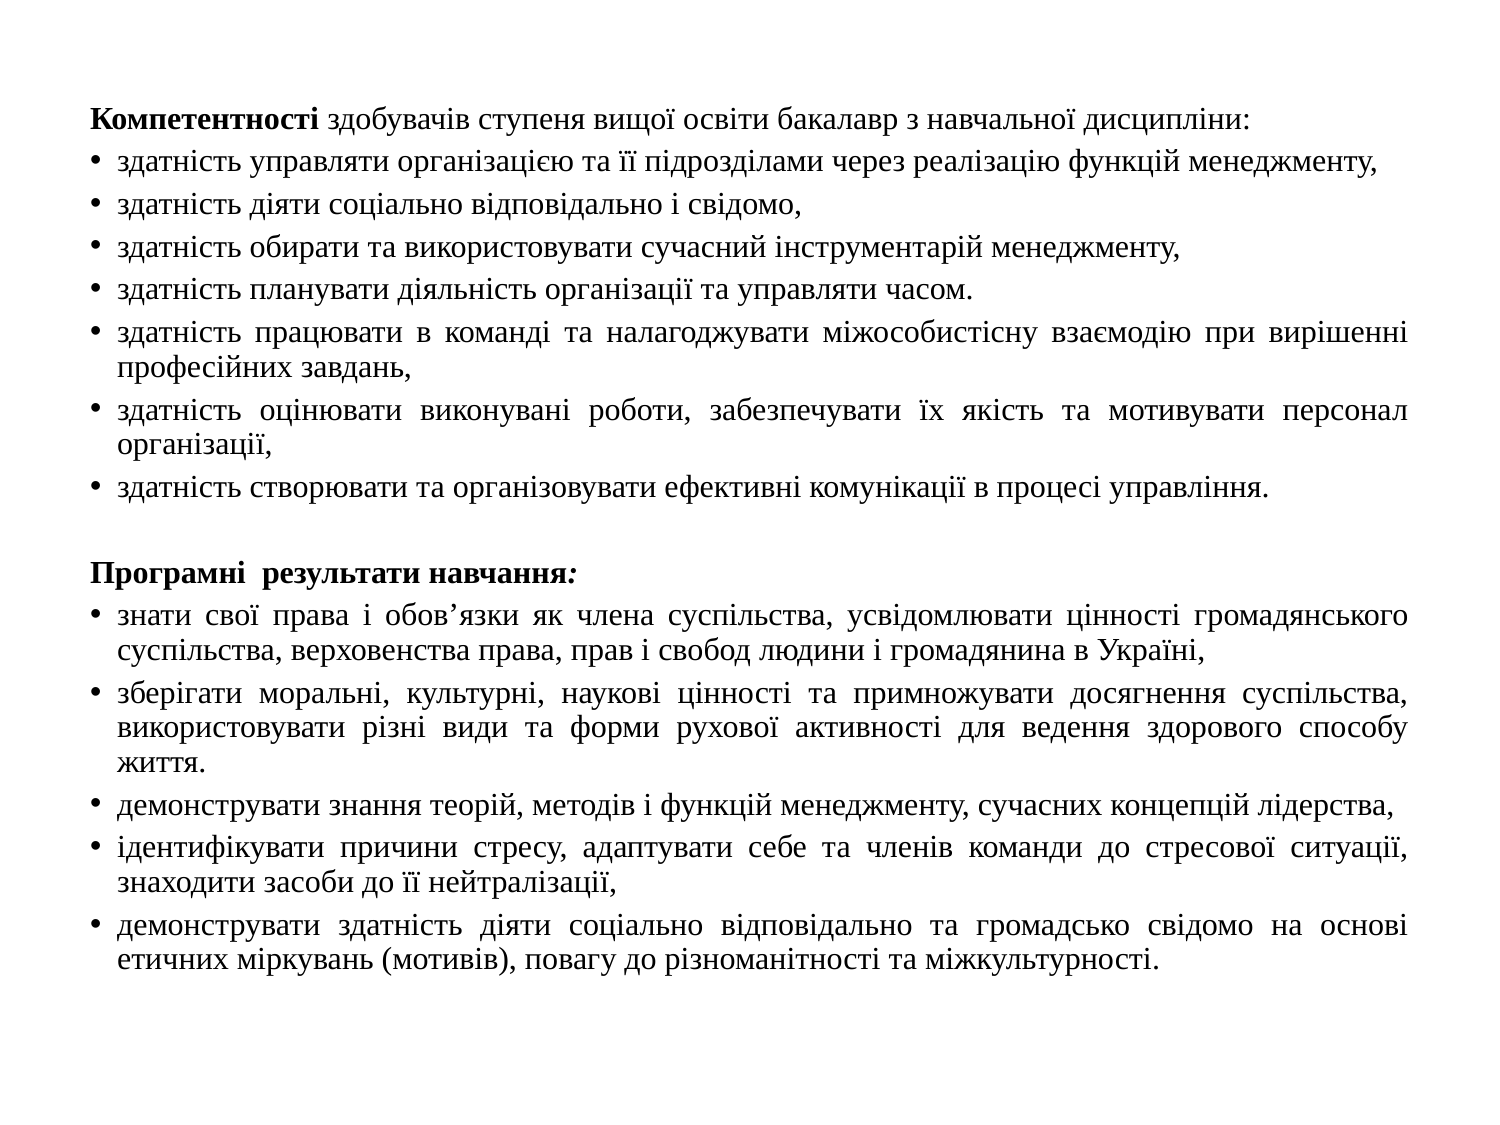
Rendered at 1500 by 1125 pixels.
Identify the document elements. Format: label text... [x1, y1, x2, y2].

list Компетентності здобувачів ступеня вищої освіти бакалавр з навчальної дисципліни: здатність управляти організацією та її підрозділами через реалізацію функцій менеджменту, здатність діяти соціально відповідально і свідомо, здатність обирати та використовувати сучасний інструментарій менеджменту, здатність планувати діяльність організації та управляти часом. здатність працювати в команді та налагоджувати міжособистісну взаємодію при вирішенні професійних завдань, здатність оцінювати виконувані роботи, забезпечувати їх якість та мотивувати персонал організації, здатність створювати та організовувати ефективні комунікації в процесі управління. Програмні результати навчання: знати свої права і обов’язки як члена суспільства, усвідомлювати цінності громадянського суспільства, верховенства права, прав і свобод людини і громадянина в Україні, зберігати моральні, культурні, наукові цінності та примножувати досягнення суспільства, використовувати різні види та форми рухової активності для ведення здорового способу життя. демонструвати знання теорій, методів і функцій менеджменту, сучасних концепцій лідерства, ідентифікувати причини стресу, адаптувати себе та членів команди до стресової ситуації, знаходити засоби до її нейтралізації, демонструвати здатність діяти соціально відповідально та громадсько свідомо на основі етичних міркувань (мотивів), повагу до різноманітності та міжкультурності. [75, 82, 1425, 1005]
